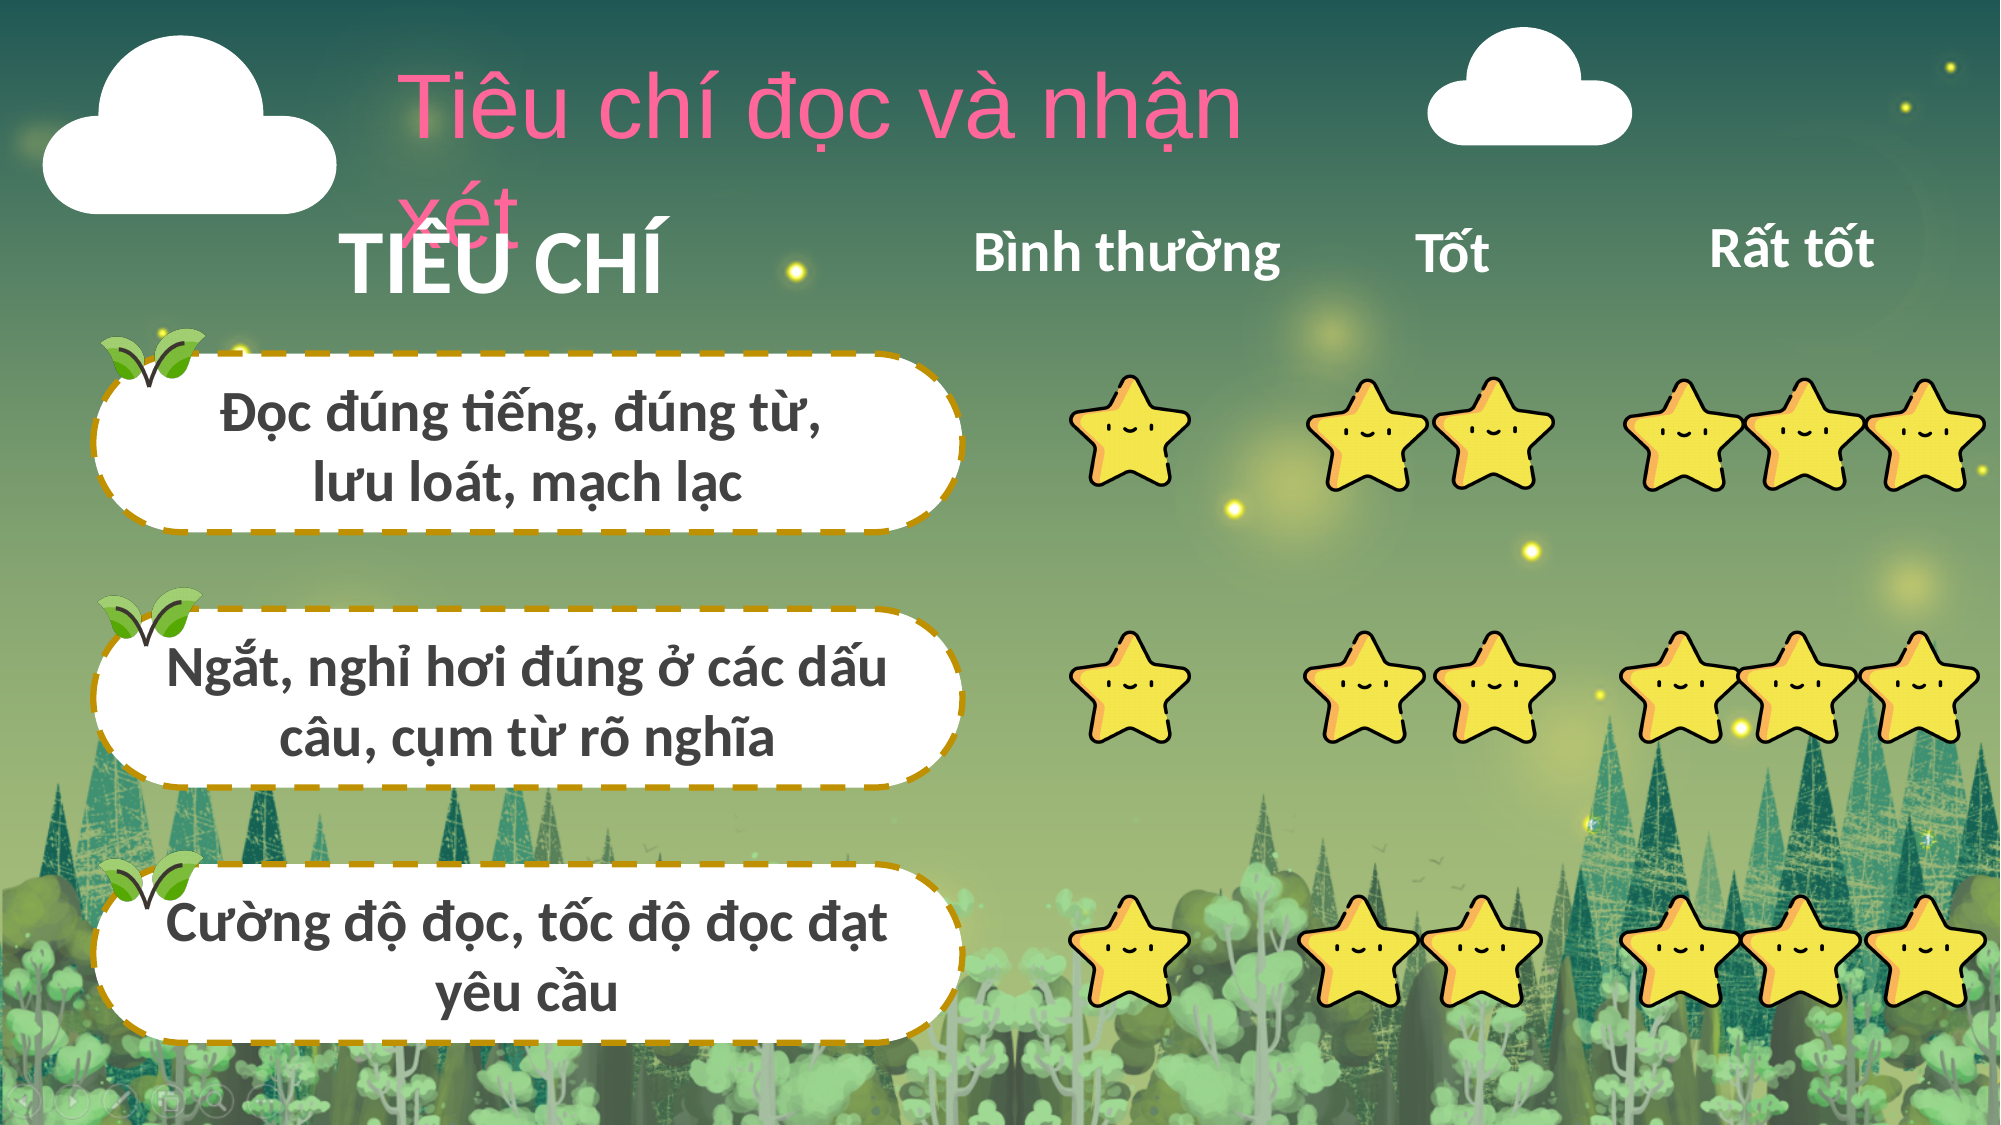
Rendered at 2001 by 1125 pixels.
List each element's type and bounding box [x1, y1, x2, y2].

text_box [89, 549, 963, 788]
picture [0, 0, 2000, 1125]
text_box [1068, 892, 1987, 1010]
text_box [1068, 628, 1980, 746]
text_box [90, 812, 963, 1044]
text_box [92, 290, 963, 533]
text_box [1068, 371, 1986, 494]
